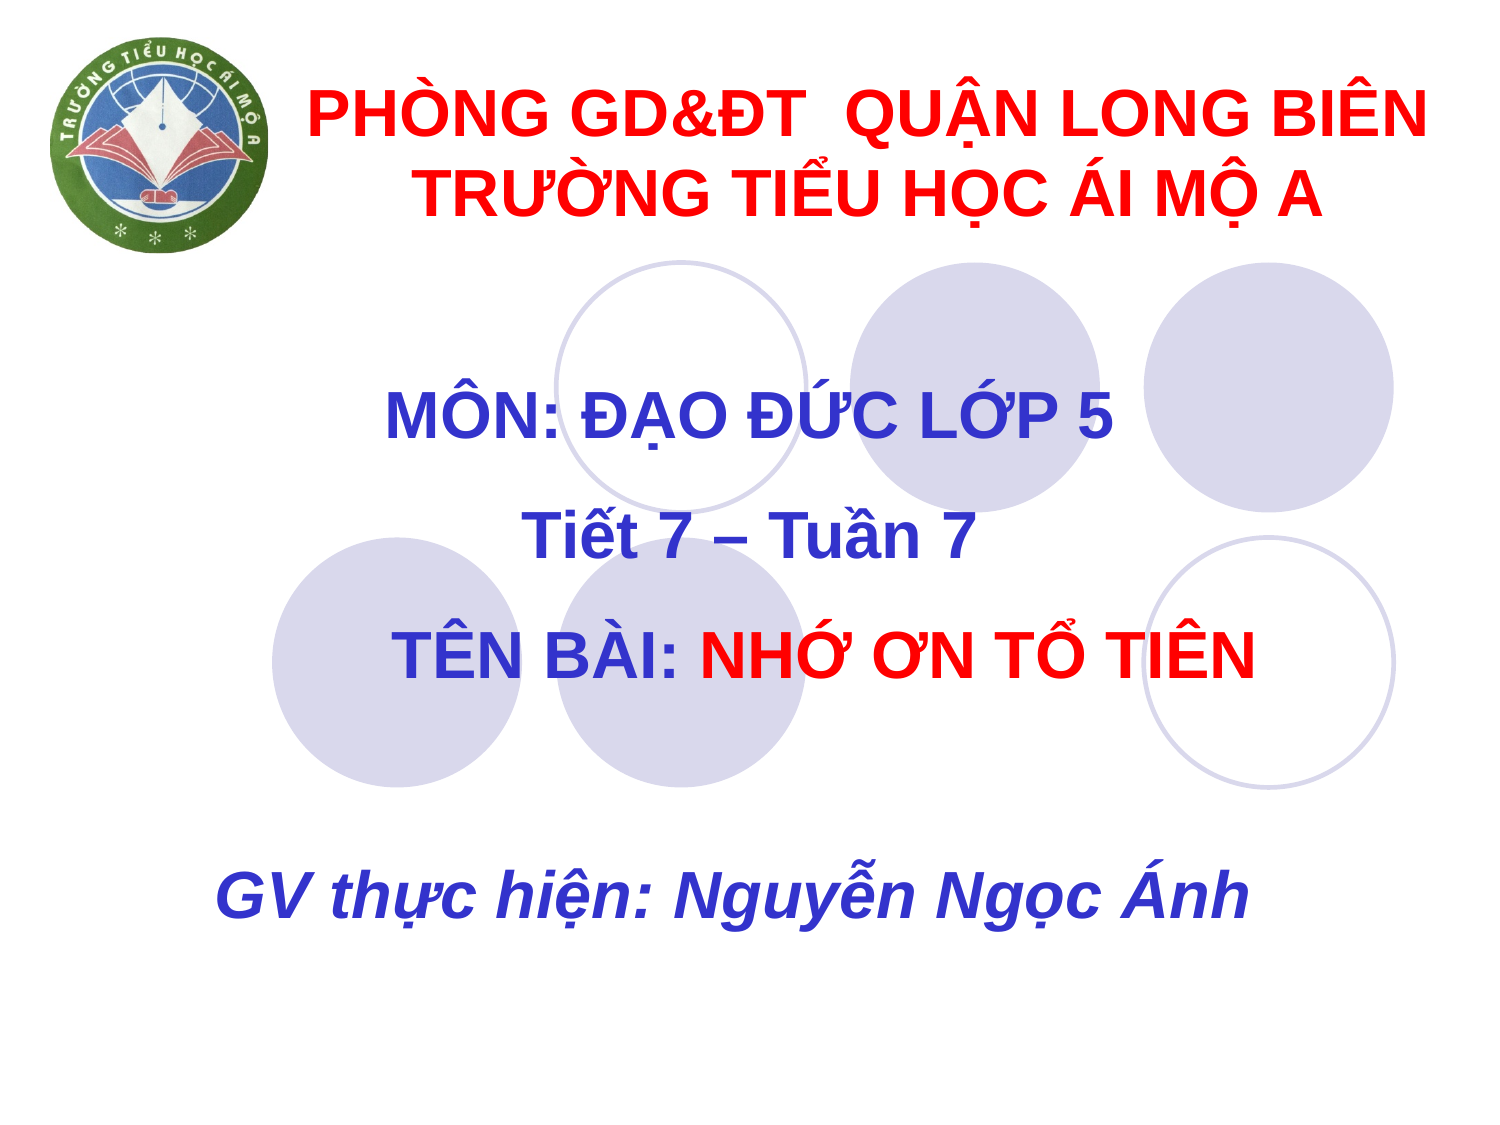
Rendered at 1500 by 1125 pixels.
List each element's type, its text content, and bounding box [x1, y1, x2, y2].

text_box MÔN: ĐẠO ĐỨC LỚP 5 Tiết 7 – Tuần 7 TÊN BÀI: NHỚ ƠN TỔ TIÊN GV thực hiện: Nguyễn Ngọc Ánh [50, 324, 1450, 940]
text_box PHÒNG GD&ĐT QUẬN LONG BIÊN TRƯỜNG TIỂU HỌC ÁI MỘ A [274, 62, 1463, 238]
picture [49, 37, 269, 254]
